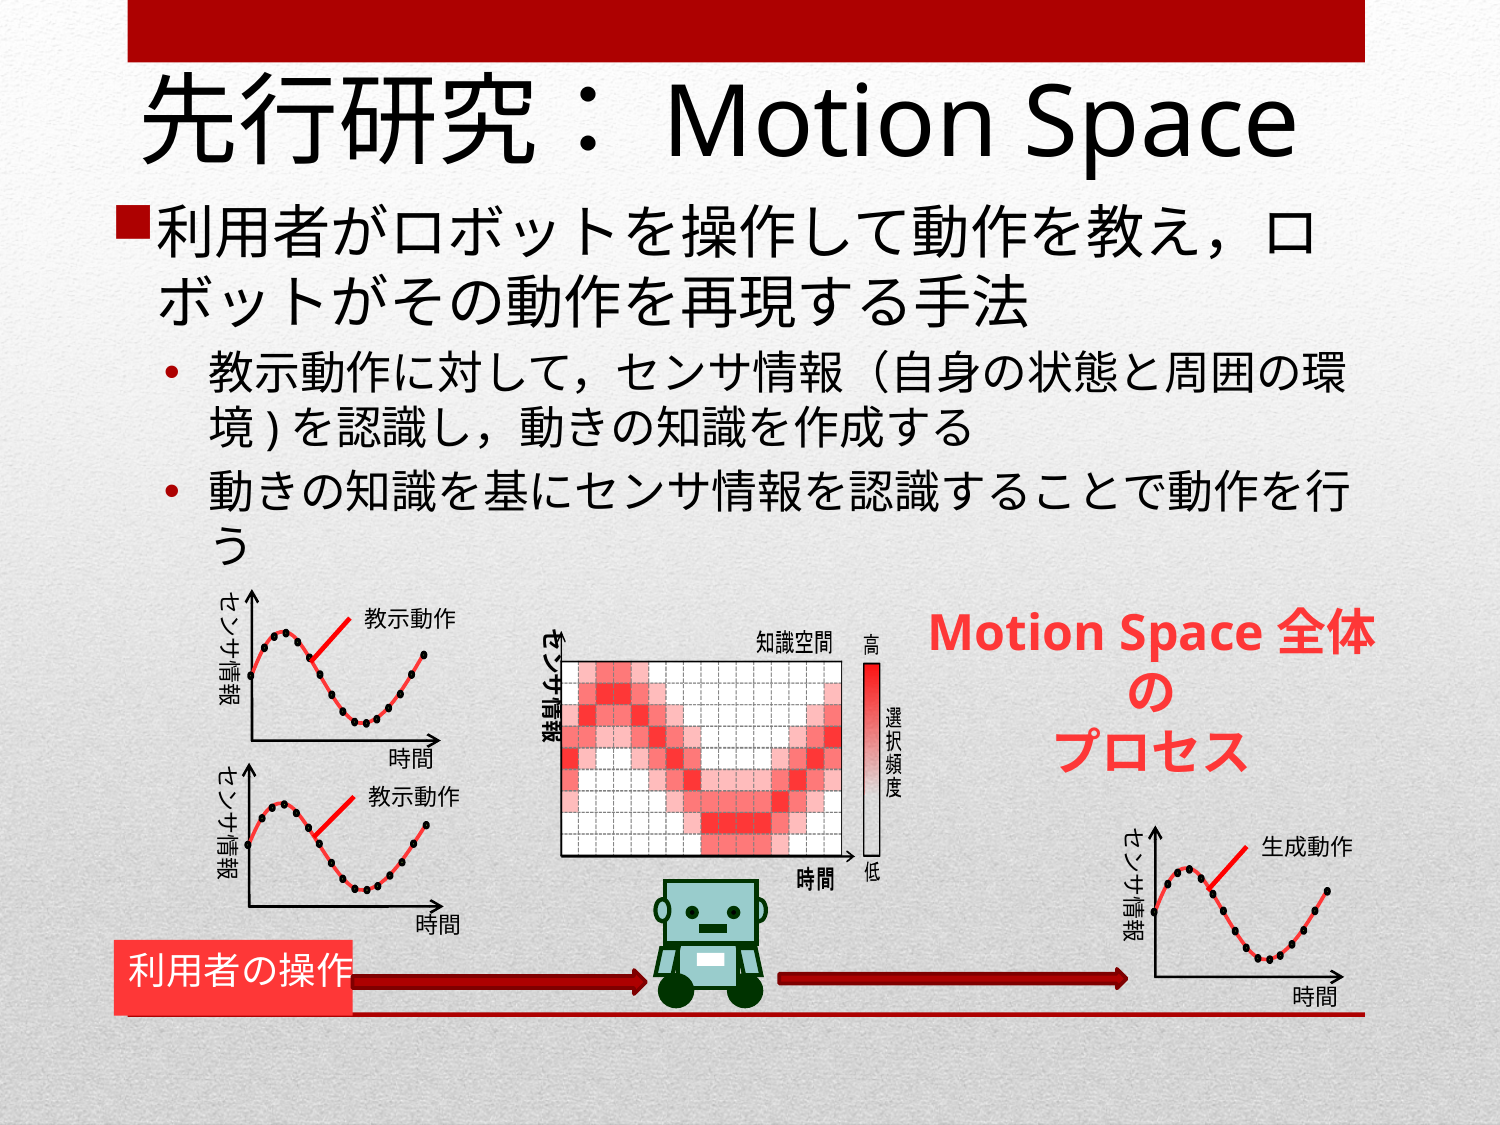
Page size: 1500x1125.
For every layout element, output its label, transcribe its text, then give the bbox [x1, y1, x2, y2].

title 先行研究：Motion Space [123, 54, 1365, 141]
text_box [654, 880, 767, 1007]
text_box [777, 971, 1091, 986]
text_box Motion Space全体の プロセス [892, 593, 1412, 745]
text_box [350, 968, 648, 996]
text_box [190, 750, 478, 947]
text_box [1096, 812, 1370, 1019]
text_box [515, 612, 912, 910]
list 利用者がロボットを操作して動作を教え，ロボットがその動作を再現する手法 教示動作に対して，センサ情報（自身の状態と周囲の環境)を認識し，動きの知識を作成する 動きの知識を基にセンサ情報を認識することで動作を行う [96, 141, 1393, 627]
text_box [193, 575, 473, 750]
text_box 利用者の操作 [113, 939, 353, 1016]
